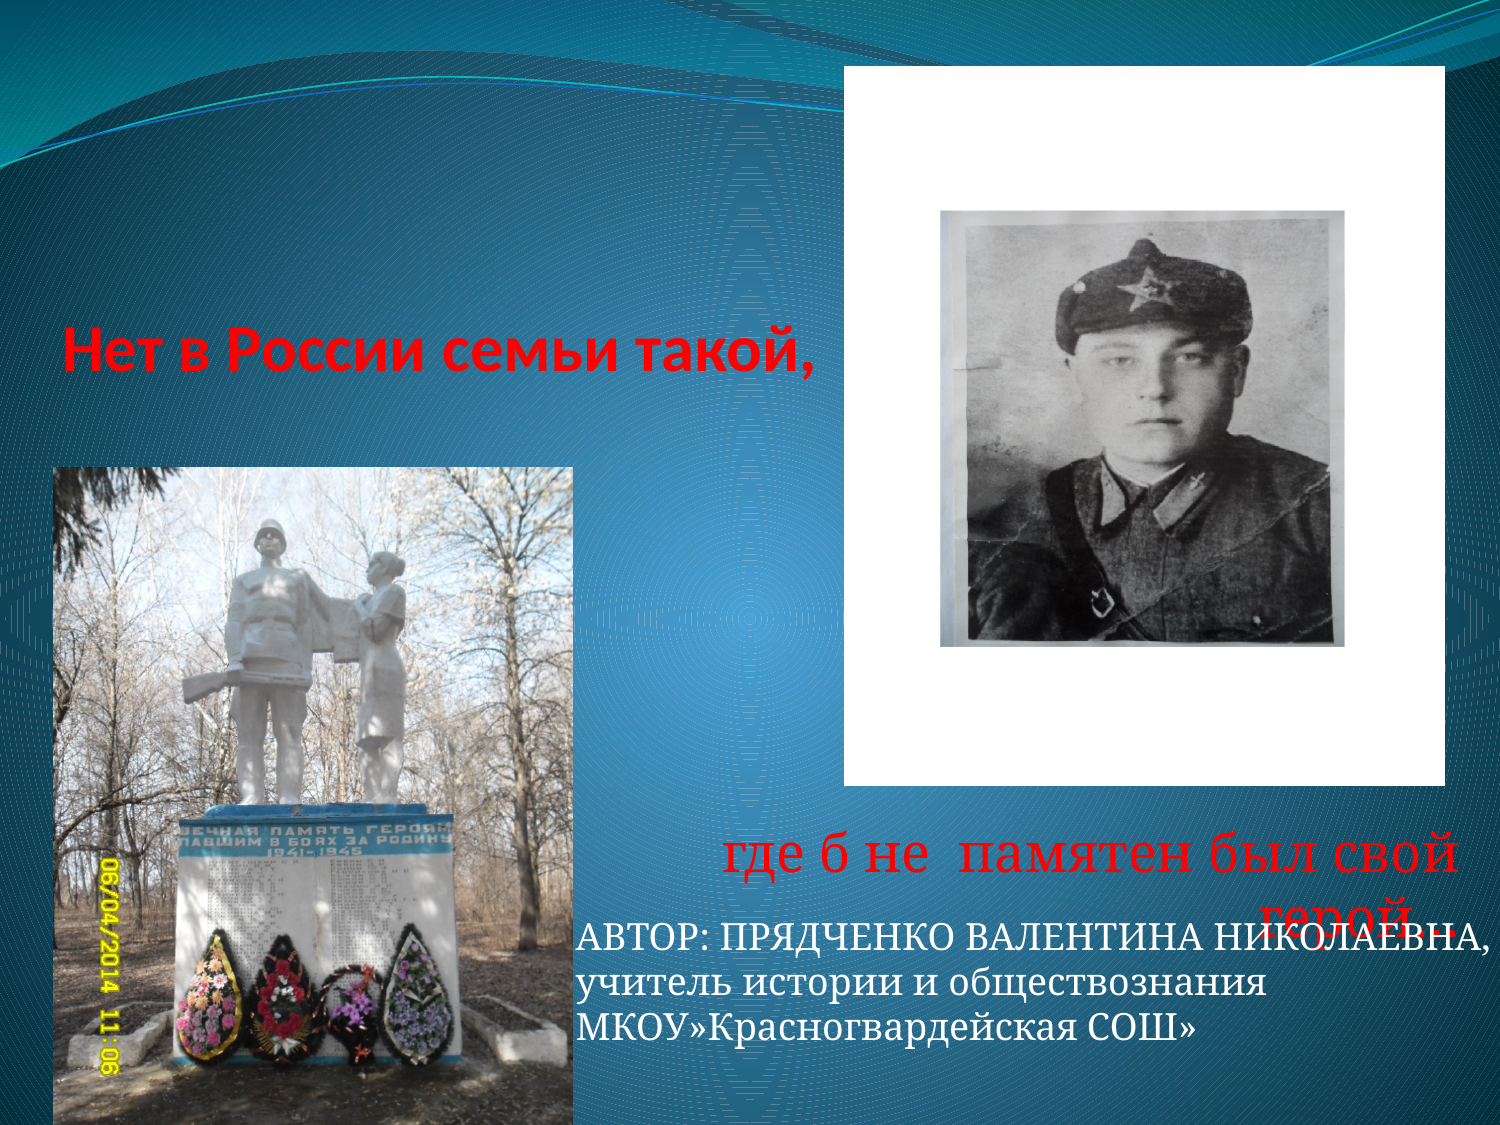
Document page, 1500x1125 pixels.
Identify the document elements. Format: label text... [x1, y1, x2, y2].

title Нет в России семьи такой, [0, 224, 821, 386]
picture [1447, 117, 1452, 149]
subtitle где б не памятен был свой герой… [596, 1055, 1471, 1059]
text_box АВТОР: ПРЯДЧЕНКО ВАЛЕНТИНА НИКОЛАЕВНА, учитель истории и обществознания МКОУ»Красногвардейская СОШ» [577, 905, 1500, 1055]
picture [52, 467, 573, 1125]
picture [45, 1085, 49, 1115]
subtitle где б не памятен был свой герой… [596, 810, 1471, 905]
picture [844, 62, 1445, 786]
